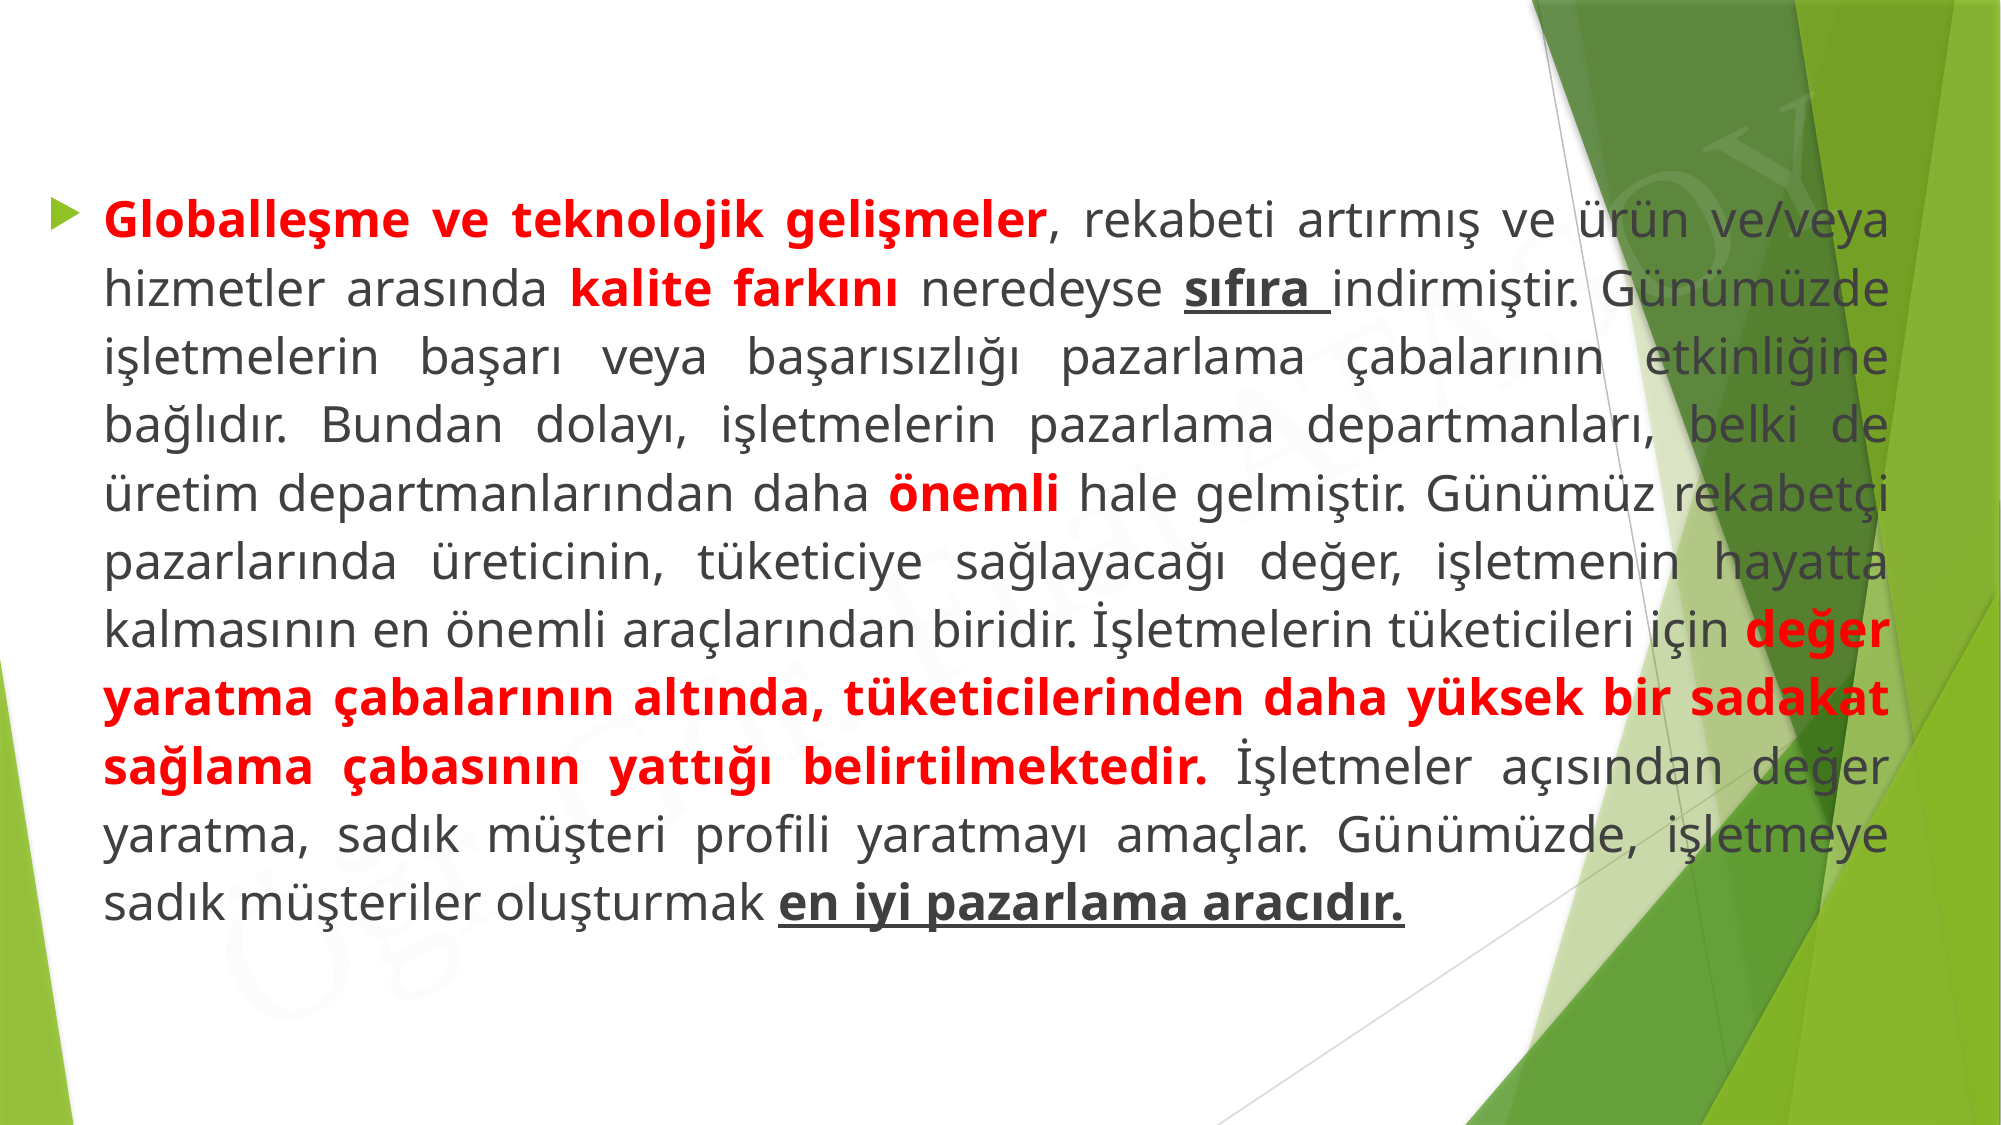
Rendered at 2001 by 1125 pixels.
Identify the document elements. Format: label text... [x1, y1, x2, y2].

list Globalleşme ve teknolojik gelişmeler, rekabeti artırmış ve ürün ve/veya hizmetler arasında kalite farkını neredeyse sıfıra indirmiştir. Günümüzde işletmelerin başarı veya başarısızlığı pazarlama çabalarının etkinliğine bağlıdır. Bundan dolayı, işletmelerin pazarlama departmanları, belki de üretim departmanlarından daha önemli hale gelmiştir. Günümüz rekabetçi pazarlarında üreticinin, tüketiciye sağlayacağı değer, işletmenin hayatta kalmasının en önemli araçlarından biridir. İşletmelerin tüketicileri için değer yaratma çabalarının altında, tüketicilerinden daha yüksek bir sadakat sağlama çabasının yat­tığı belirtilmektedir. İşletmeler açısından değer yaratma, sadık müşteri profili yaratmayı amaçlar. Günümüzde, işletmeye sadık müşteriler oluşturmak en iyi pazarlama aracıdır. [32, 87, 1907, 1072]
